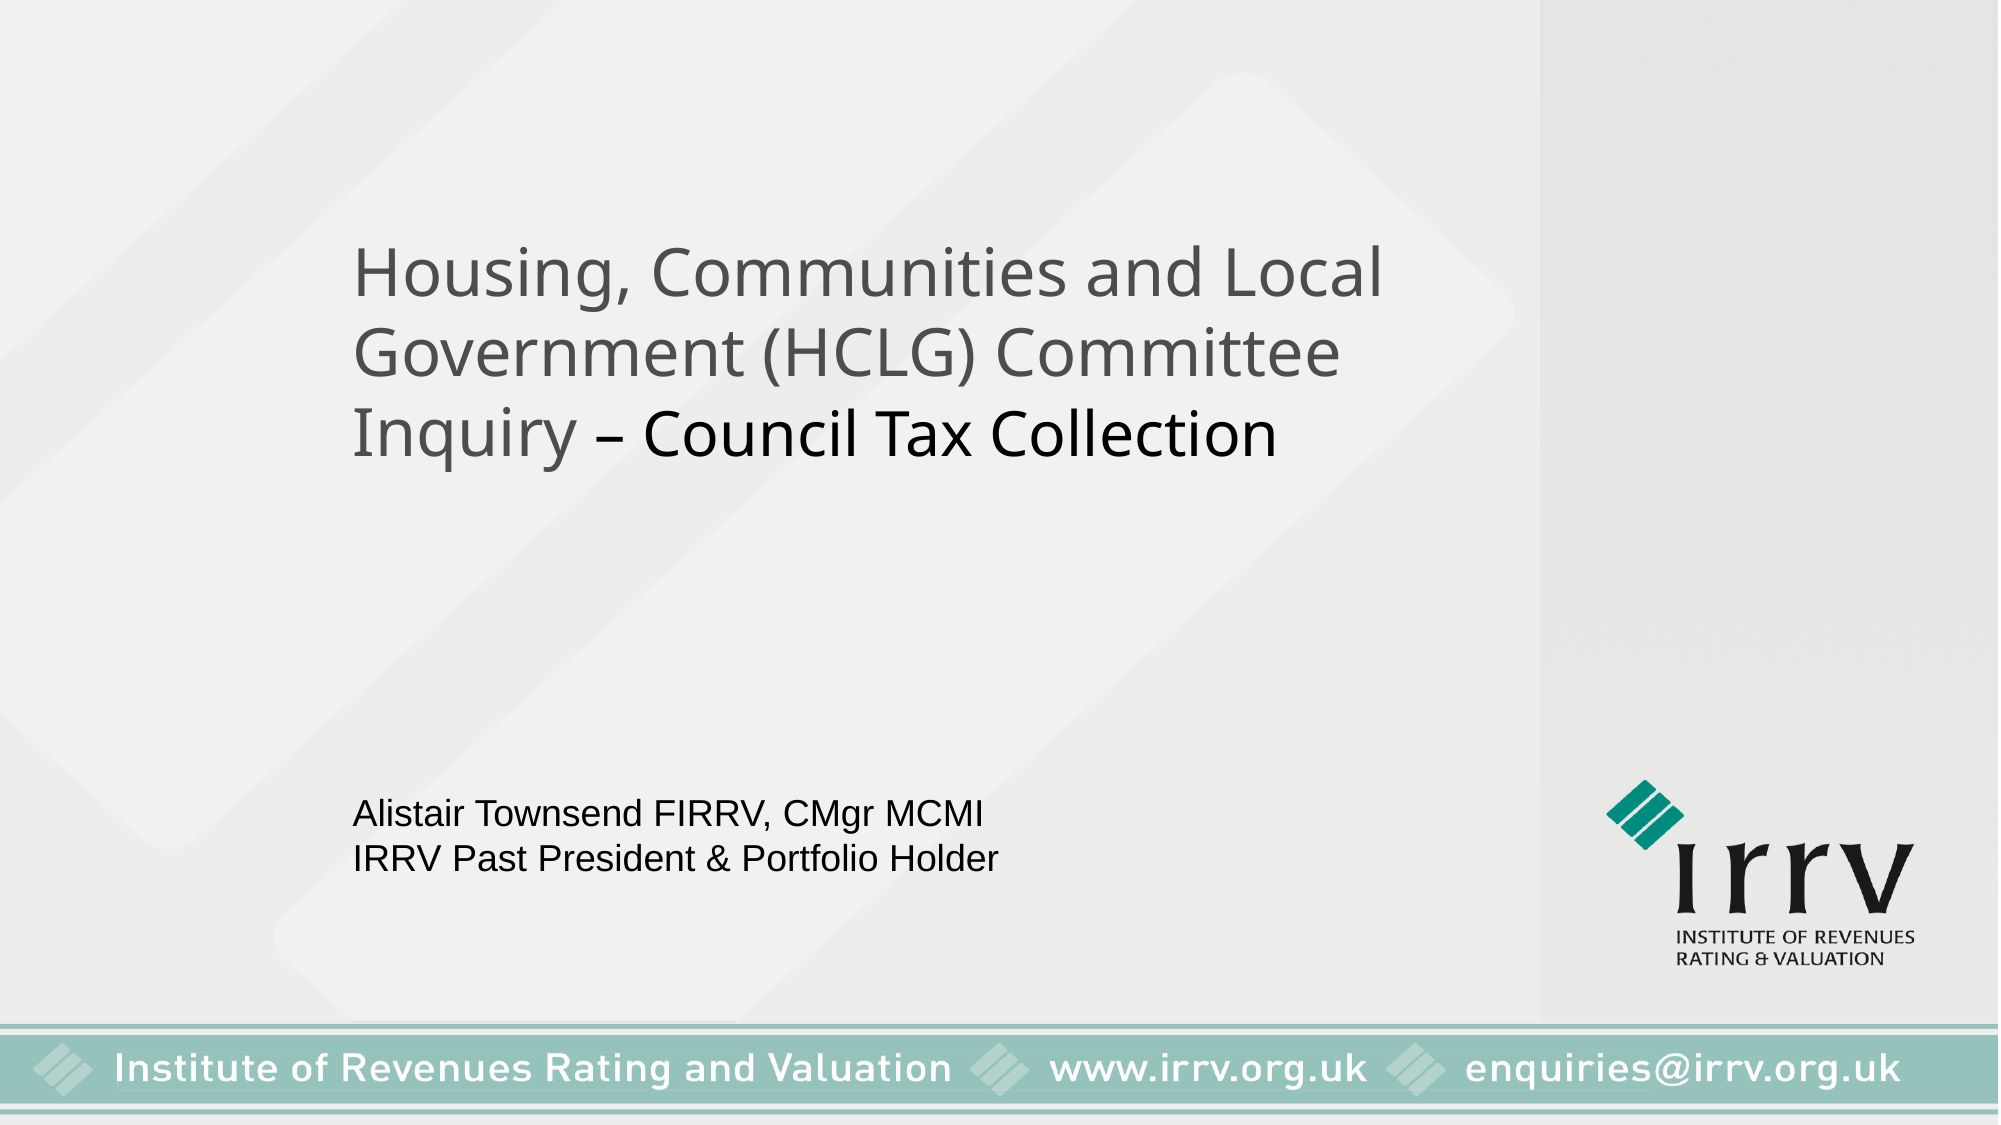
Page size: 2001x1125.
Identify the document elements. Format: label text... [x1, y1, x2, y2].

picture [0, 0, 1998, 1125]
text_box Alistair Townsend FIRRV, CMgr MCMI IRRV Past President & Portfolio Holder [338, 782, 1366, 887]
text_box Housing, Communities and Local Government (HCLG) Committee Inquiry – Council Tax Collection [337, 222, 1538, 477]
